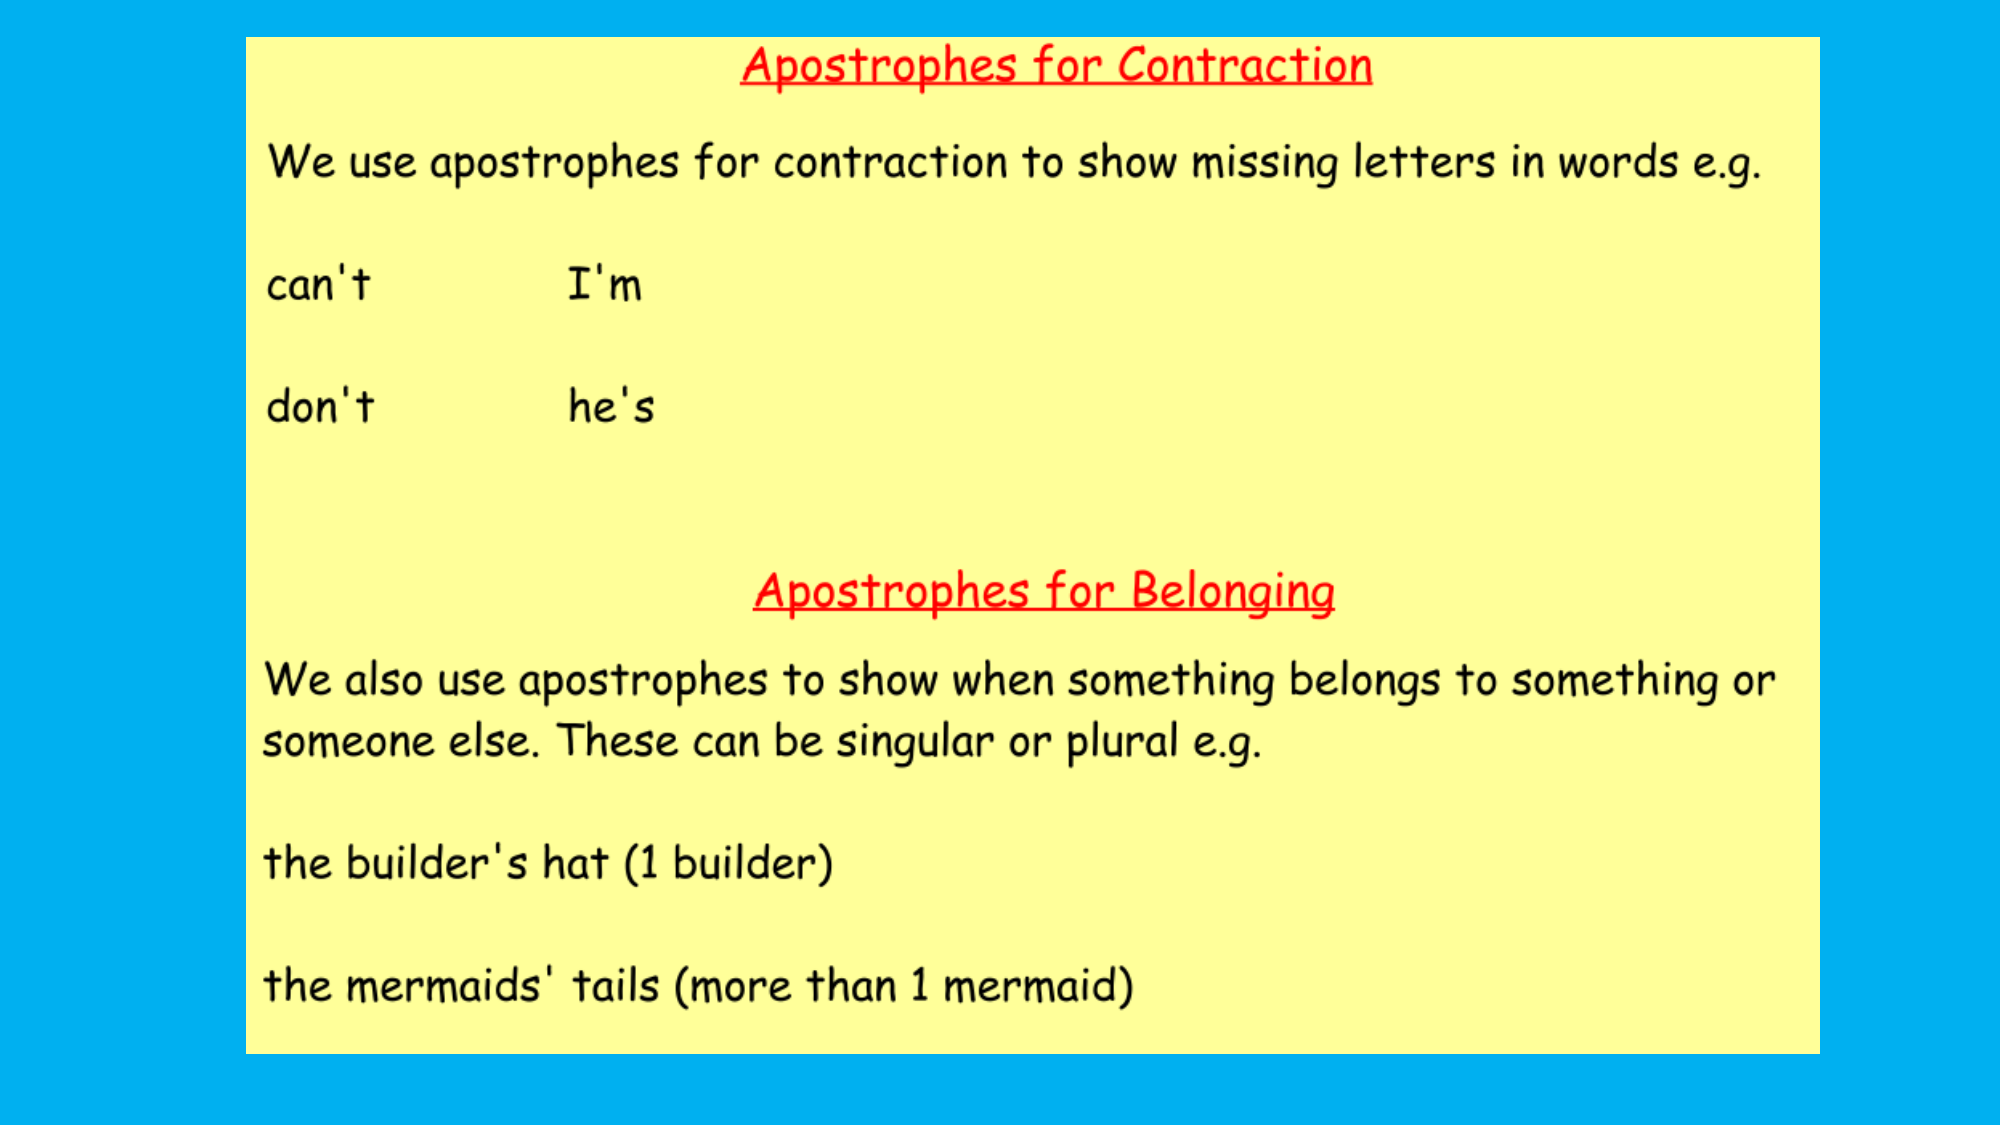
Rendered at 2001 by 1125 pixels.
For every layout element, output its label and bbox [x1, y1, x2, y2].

picture [247, 38, 1819, 1053]
